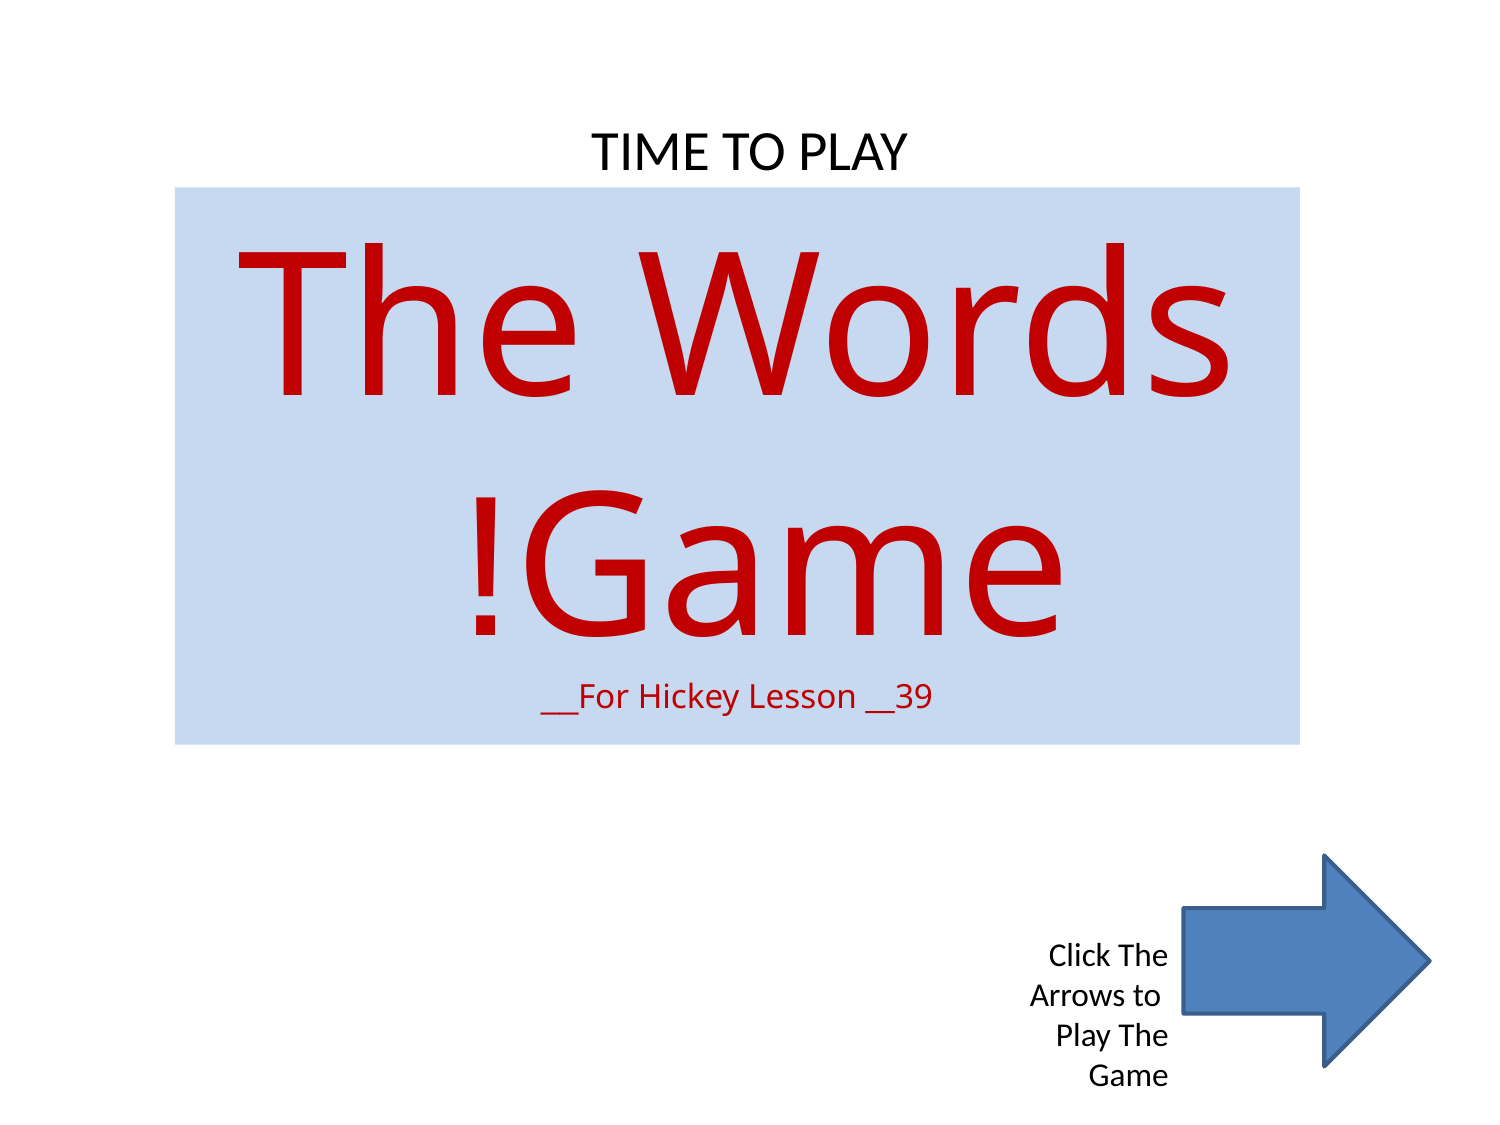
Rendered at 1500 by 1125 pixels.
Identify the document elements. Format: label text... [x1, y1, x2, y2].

text_box The Words Game! For Hickey Lesson __39__ [174, 187, 1300, 745]
text_box [1181, 853, 1432, 1069]
title TIME TO PLAY [112, 105, 1388, 259]
text_box Click The Arrows to Play The Game [960, 925, 1184, 1101]
